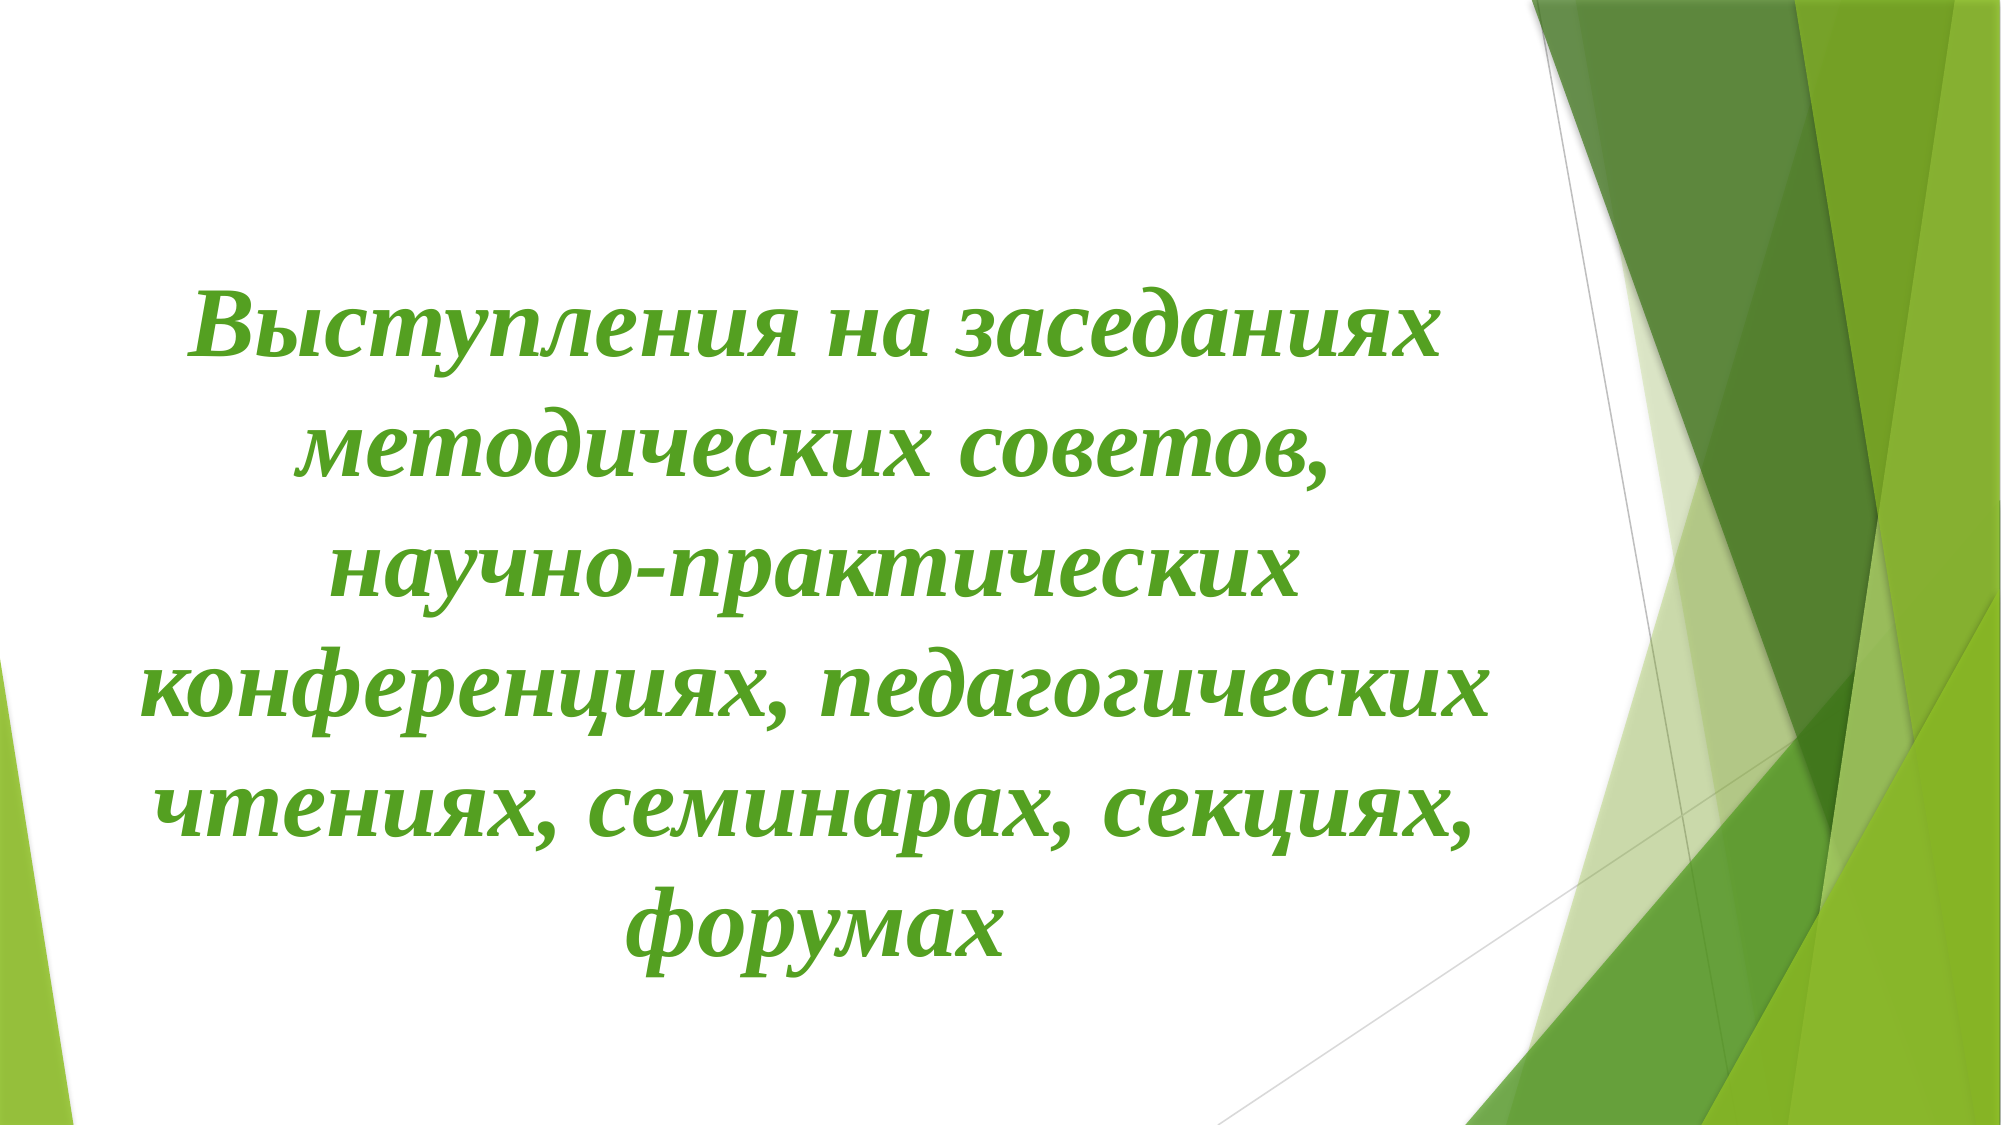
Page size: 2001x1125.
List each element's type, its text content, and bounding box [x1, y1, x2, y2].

list Выступления на заседаниях методических советов, научно-практических конференциях, педагогических чтениях, семинарах, секциях, форумах [111, 248, 1522, 992]
